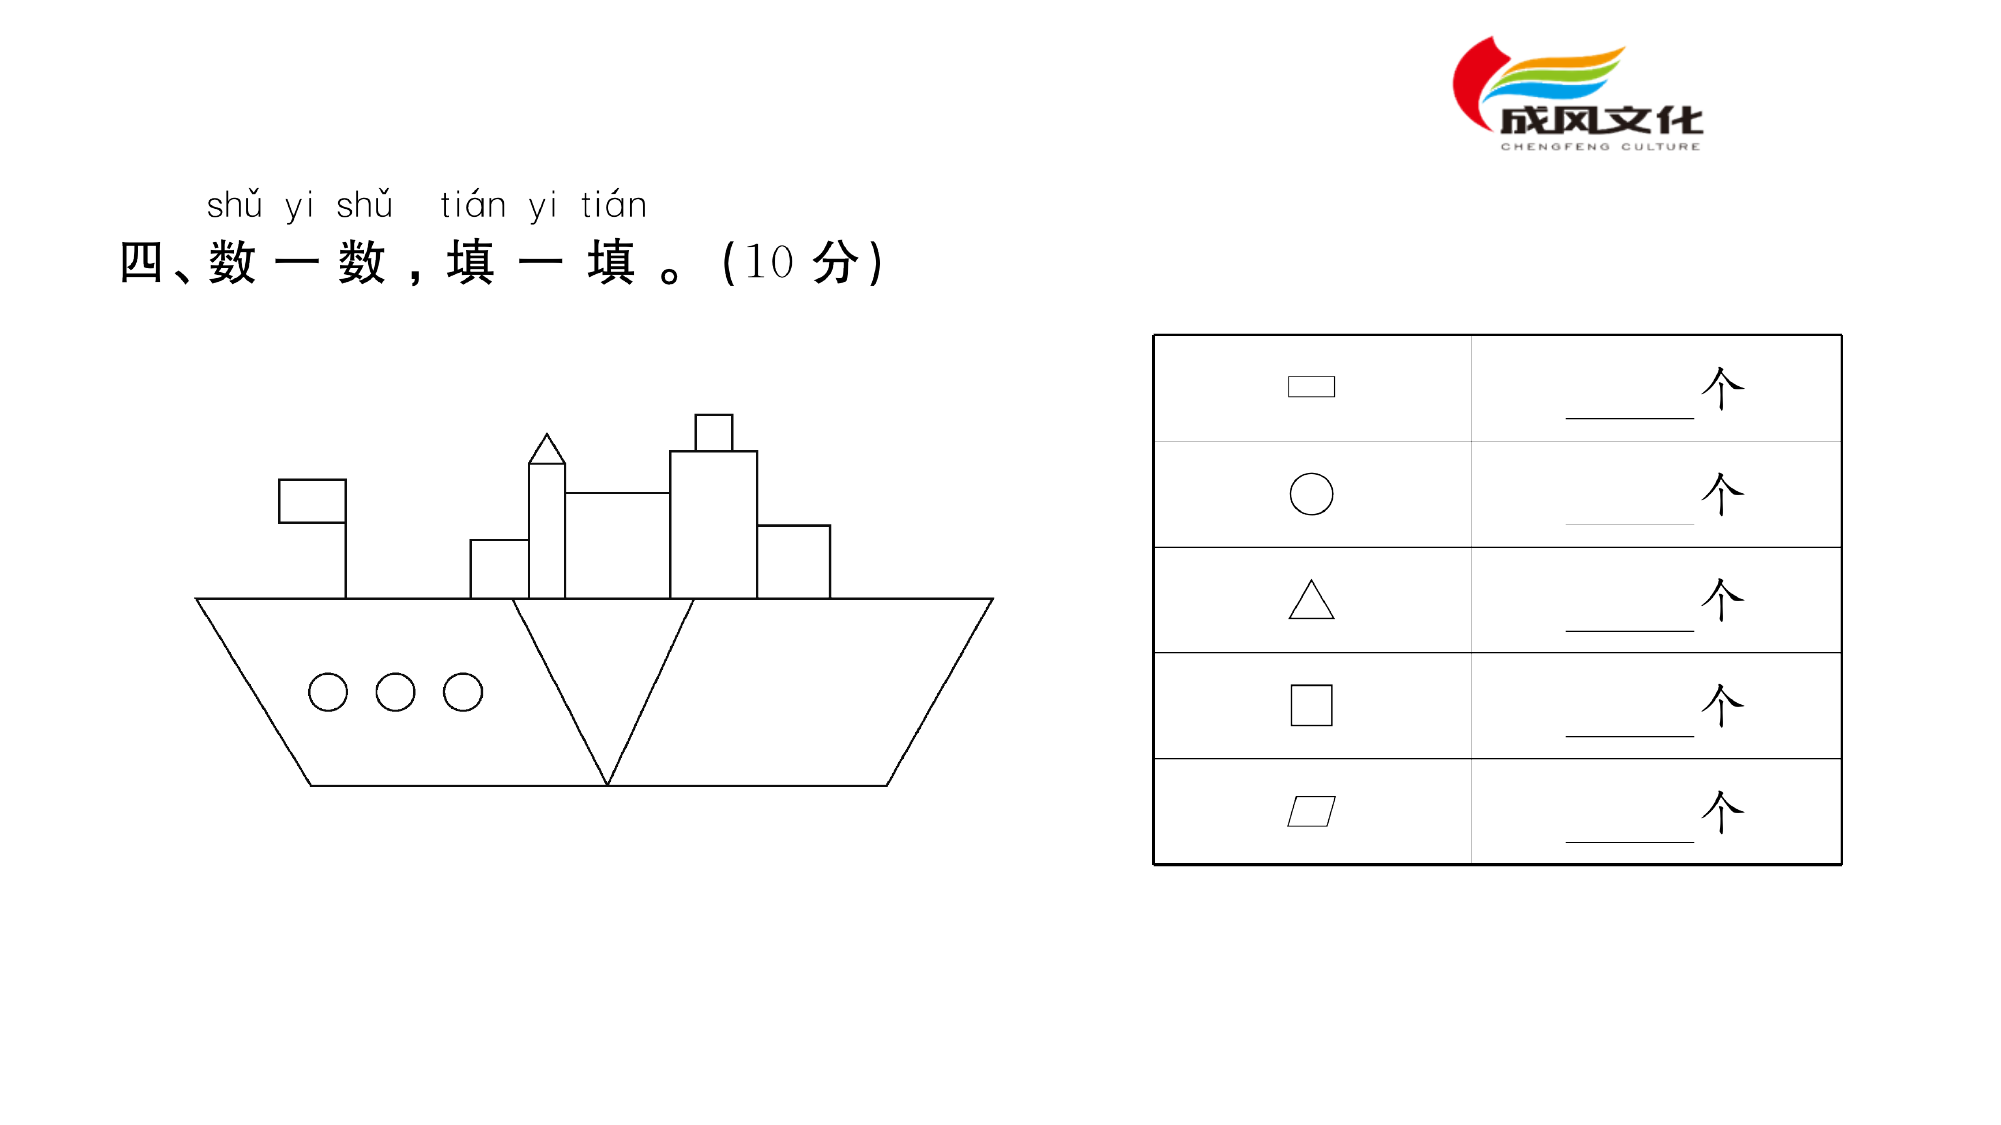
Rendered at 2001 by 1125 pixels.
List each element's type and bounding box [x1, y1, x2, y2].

picture [118, 30, 2000, 888]
